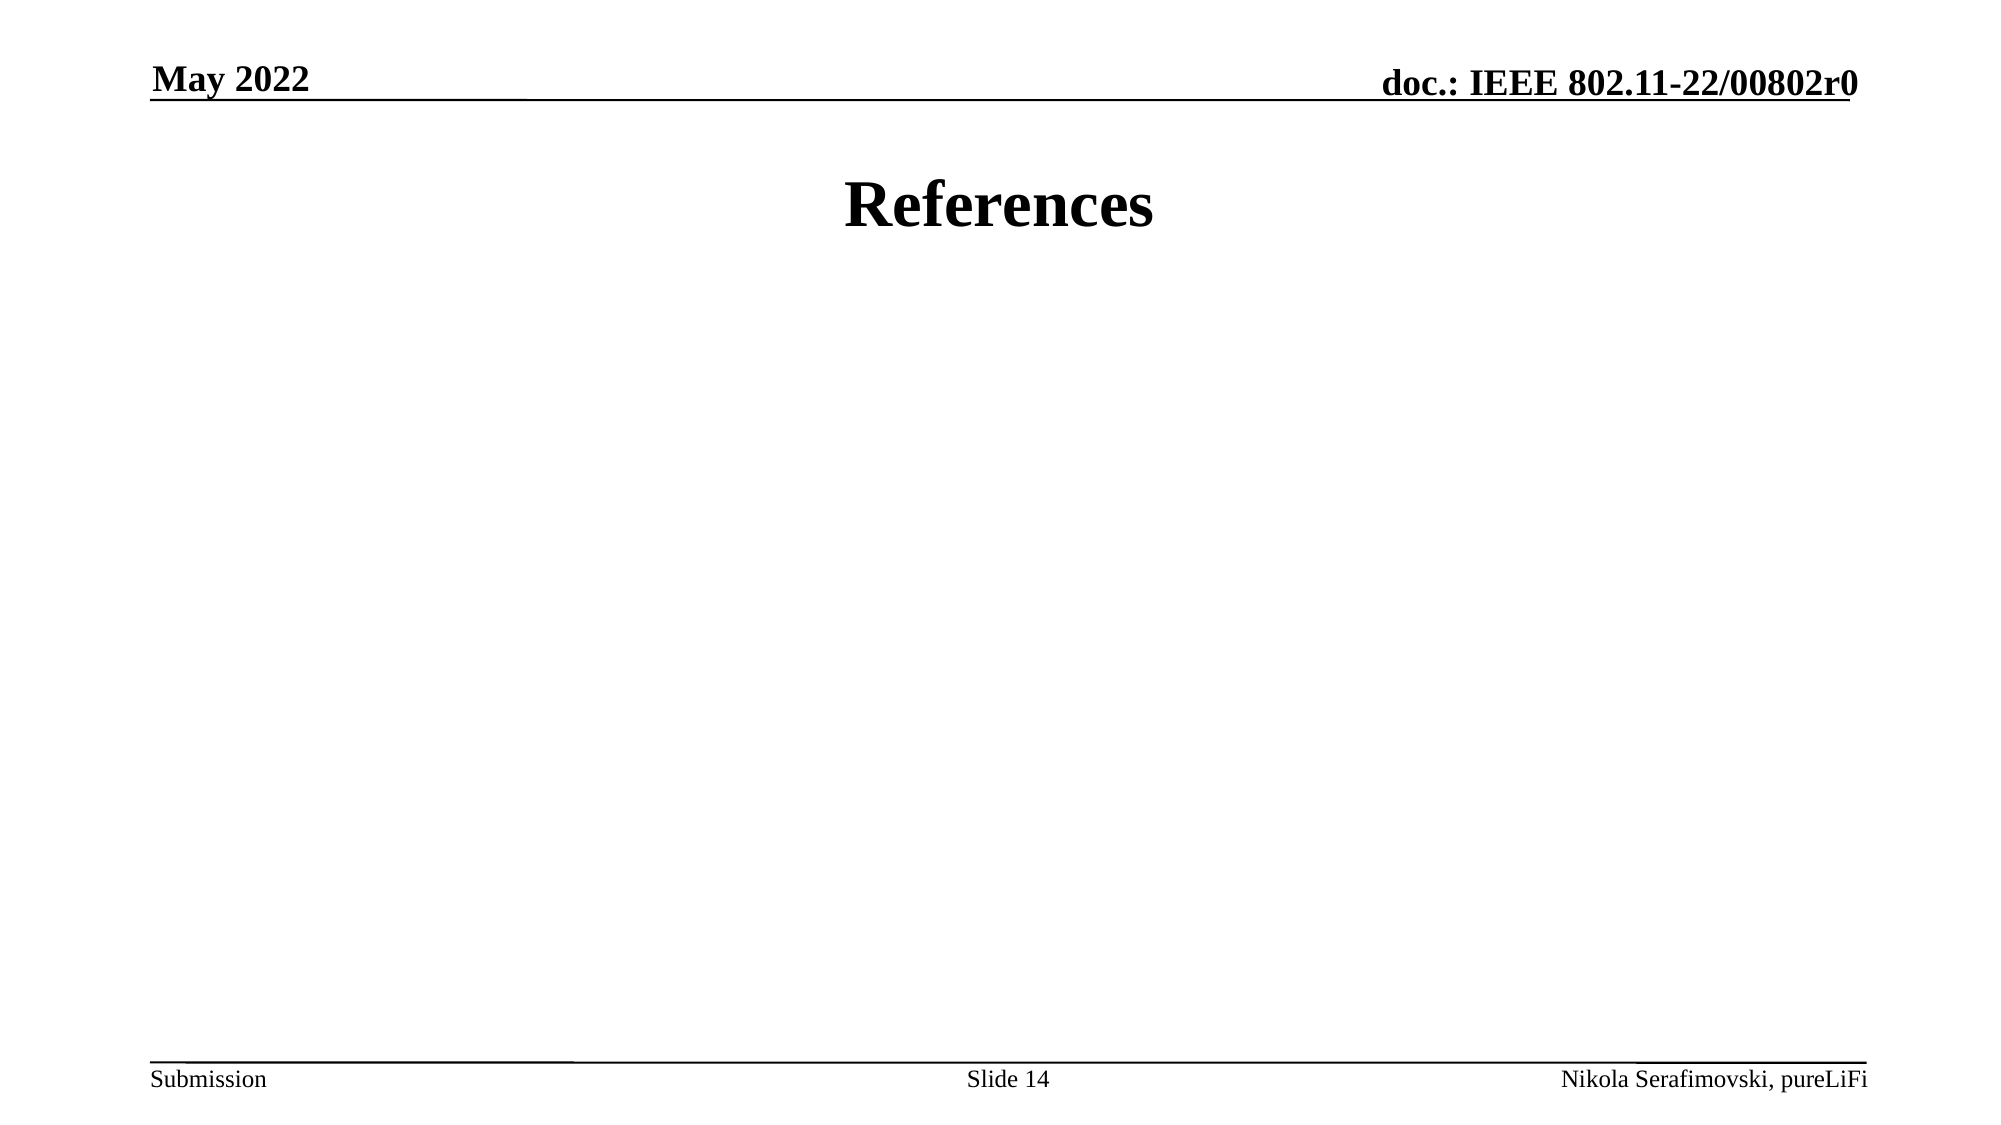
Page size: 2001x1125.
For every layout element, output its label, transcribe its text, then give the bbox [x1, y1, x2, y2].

slide_number Slide 14 [950, 1061, 1067, 1123]
footer Nikola Serafimovski, pureLiFi [1171, 1061, 1869, 1093]
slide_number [152, 54, 563, 100]
title References [149, 112, 1850, 288]
